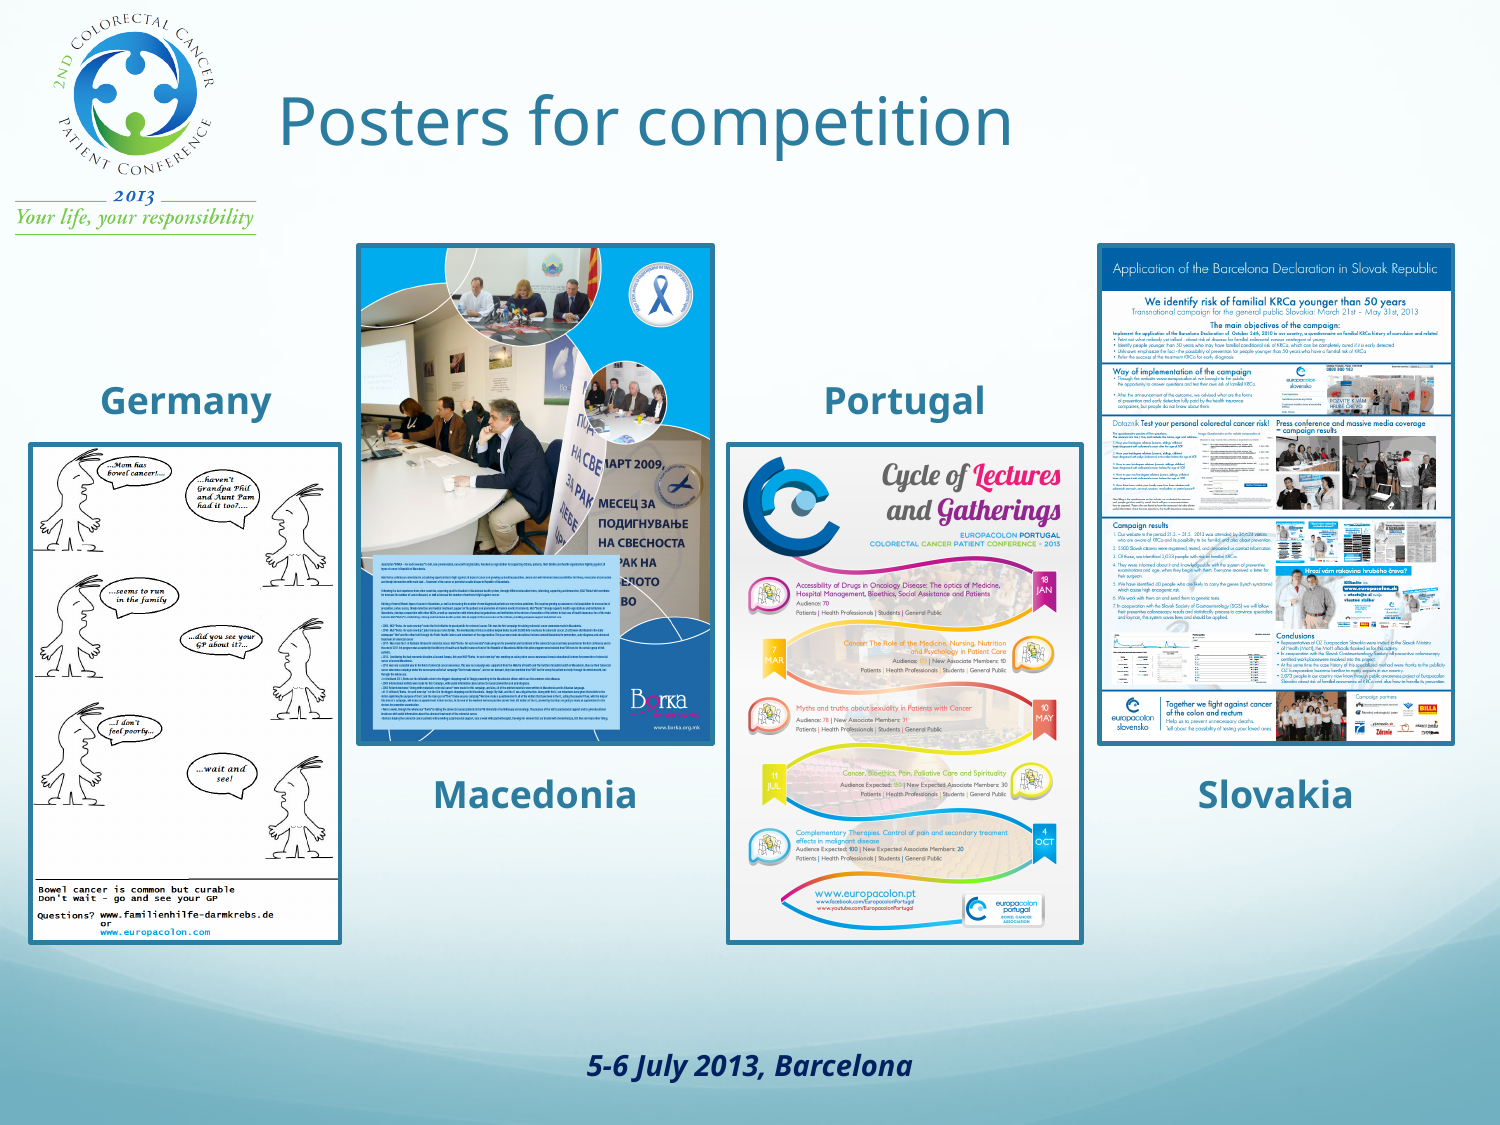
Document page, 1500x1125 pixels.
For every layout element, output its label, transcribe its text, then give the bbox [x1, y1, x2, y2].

text_box Slovakia [1148, 763, 1404, 824]
picture [1101, 247, 1452, 742]
picture [729, 446, 1080, 941]
picture [15, 8, 263, 244]
picture [629, 263, 693, 327]
text_box Portugal [777, 369, 1033, 430]
text_box Macedonia [407, 763, 664, 824]
picture [32, 446, 339, 941]
text_box Germany [58, 369, 314, 430]
picture [360, 247, 711, 742]
title Posters for competition [262, 8, 1413, 229]
